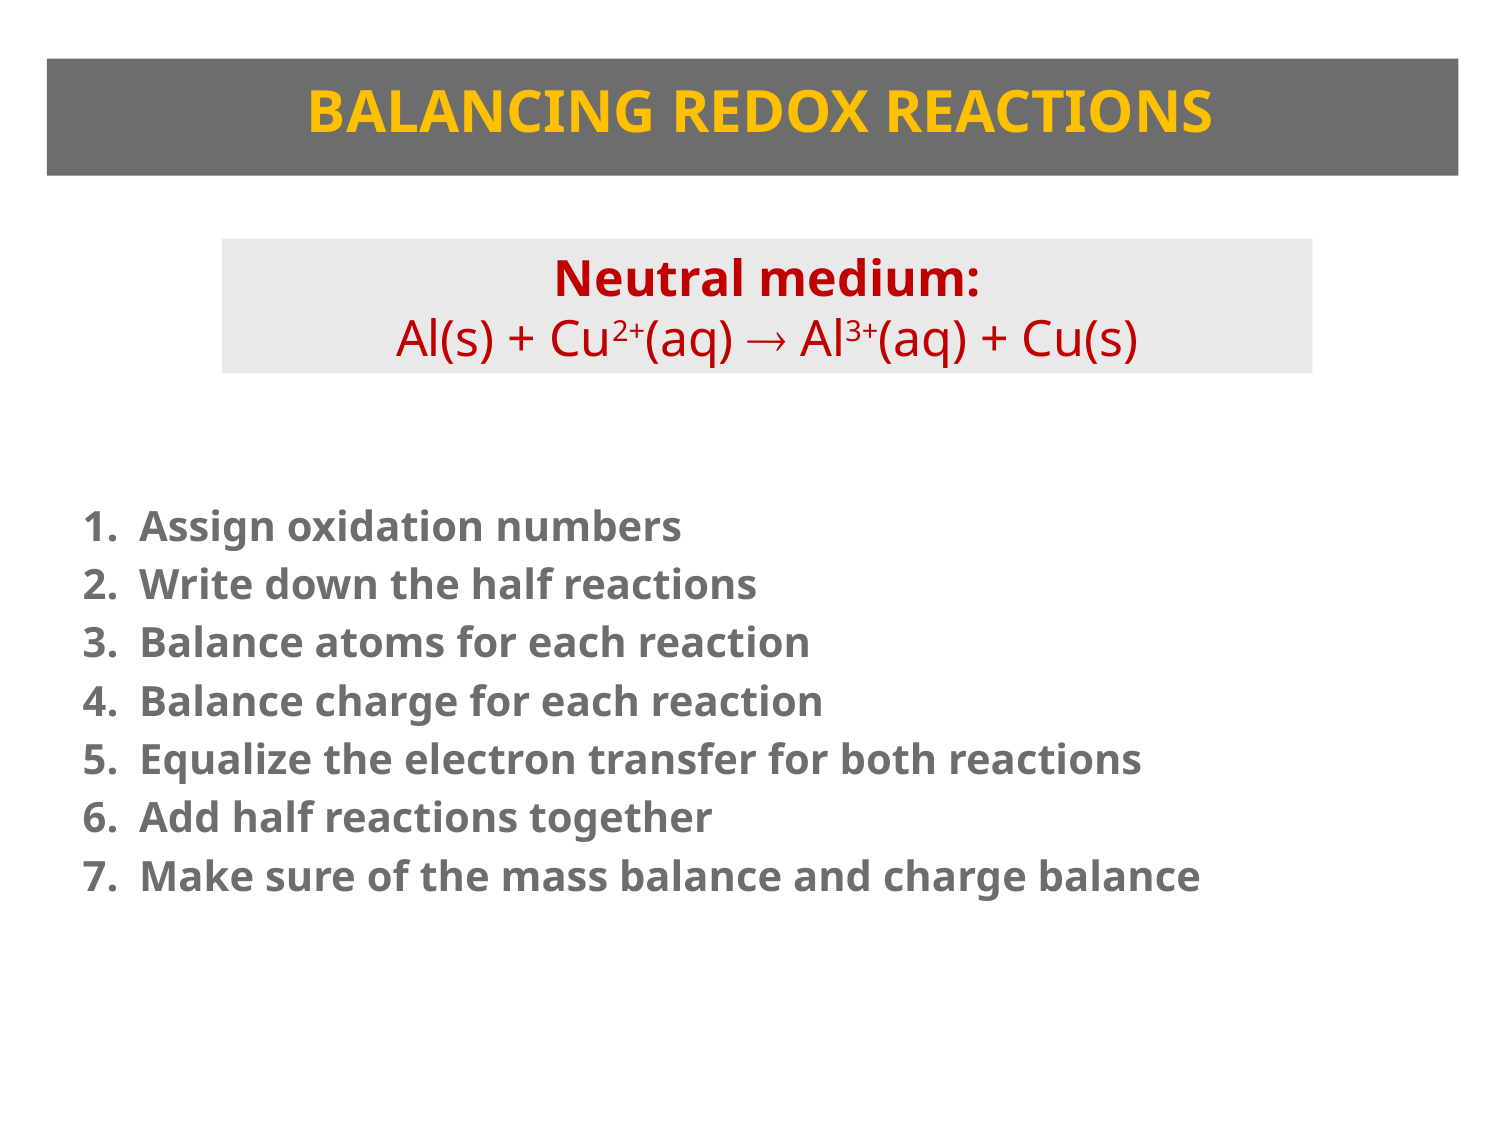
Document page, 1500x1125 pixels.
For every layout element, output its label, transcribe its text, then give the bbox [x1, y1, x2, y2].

list 1. Assign oxidation numbers 2. Write down the half reactions 3. Balance atoms for each reaction 4. Balance charge for each reaction 5. Equalize the electron transfer for both reactions 6. Add half reactions together 7. Make sure of the mass balance and charge balance [67, 492, 1418, 938]
title BALANCING REDOX REACTIONS [46, 58, 1459, 176]
text_box Neutral medium: Al(s) + Cu2+(aq)  Al3+(aq) + Cu(s) [221, 238, 1313, 374]
